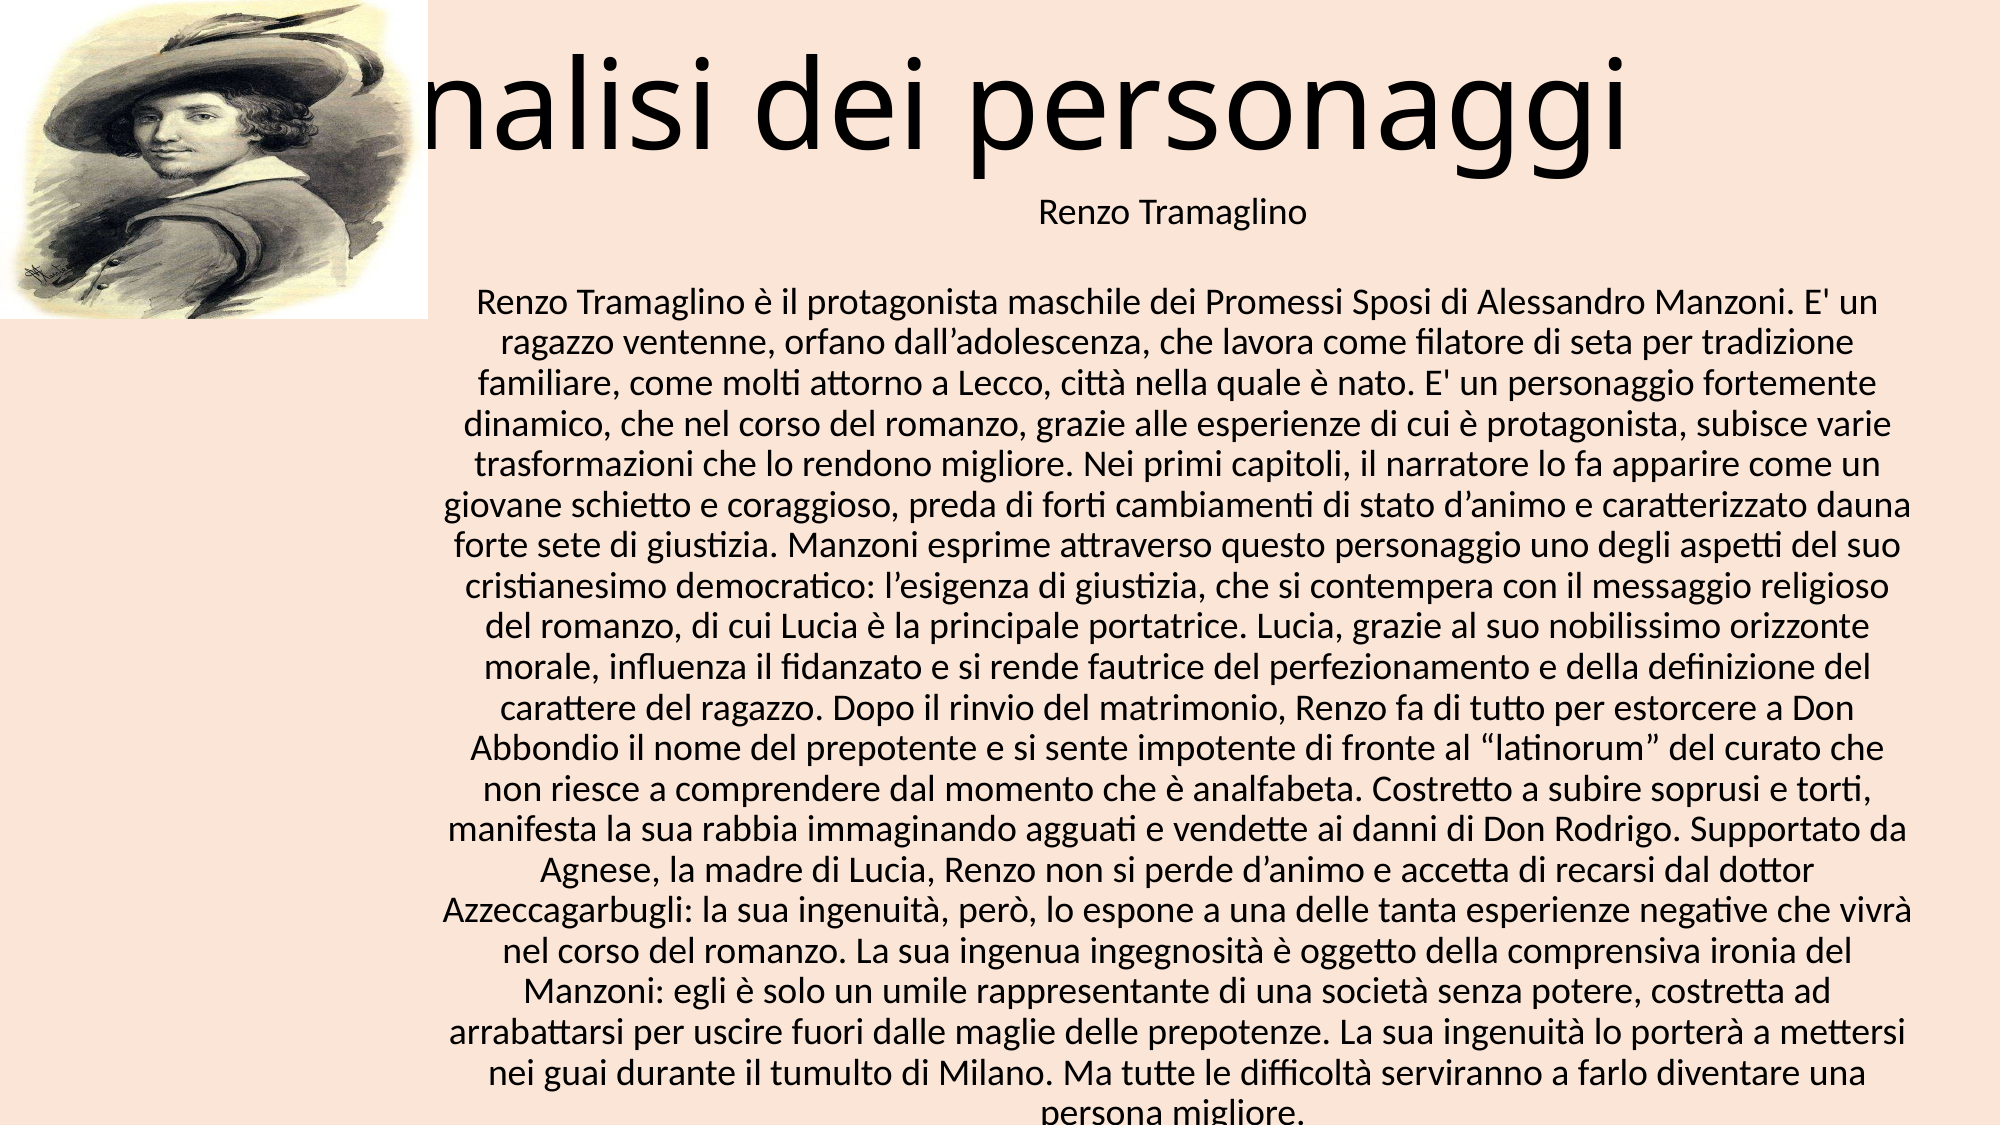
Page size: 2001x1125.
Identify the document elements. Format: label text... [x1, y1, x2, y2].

picture [0, 0, 428, 320]
title Analisi dei personaggi [428, 0, 1750, 184]
subtitle Renzo Tramaglino Renzo Tramaglino è il protagonista maschile dei Promessi Sposi di Alessandro Manzoni. E' un ragazzo ventenne, orfano dall’adolescenza, che lavora come filatore di seta per tradizione familiare, come molti attorno a Lecco, città nella quale è nato. E' un personaggio fortemente dinamico, che nel corso del romanzo, grazie alle esperienze di cui è protagonista, subisce varie trasformazioni che lo rendono migliore. Nei primi capitoli, il narratore lo fa apparire come un giovane schietto e coraggioso, preda di forti cambiamenti di stato d’animo e caratterizzato dauna forte sete di giustizia. Manzoni esprime attraverso questo personaggio uno degli aspetti del suo cristianesimo democratico: l’esigenza di giustizia, che si contempera con il messaggio religioso del romanzo, di cui Lucia è la principale portatrice. Lucia, grazie al suo nobilissimo orizzonte morale, influenza il fidanzato e si rende fautrice del perfezionamento e della definizione del carattere del ragazzo. Dopo il rinvio del matrimonio, Renzo fa di tutto per estorcere a Don Abbondio il nome del prepotente e si sente impotente di fronte al “latinorum” del curato che non riesce a comprendere dal momento che è analfabeta. Costretto a subire soprusi e torti, manifesta la sua rabbia immaginando agguati e vendette ai danni di Don Rodrigo. Supportato da Agnese, la madre di Lucia, Renzo non si perde d’animo e accetta di recarsi dal dottor Azzeccagarbugli: la sua ingenuità, però, lo espone a una delle tanta esperienze negative che vivrà nel corso del romanzo. La sua ingenua ingegnosità è oggetto della comprensiva ironia del Manzoni: egli è solo un umile rappresentante di una società senza potere, costretta ad arrabattarsi per uscire fuori dalle maglie delle prepotenze. La sua ingenuità lo porterà a mettersi nei guai durante il tumulto di Milano. Ma tutte le difficoltà serviranno a farlo diventare una persona migliore. [427, 184, 1928, 1125]
